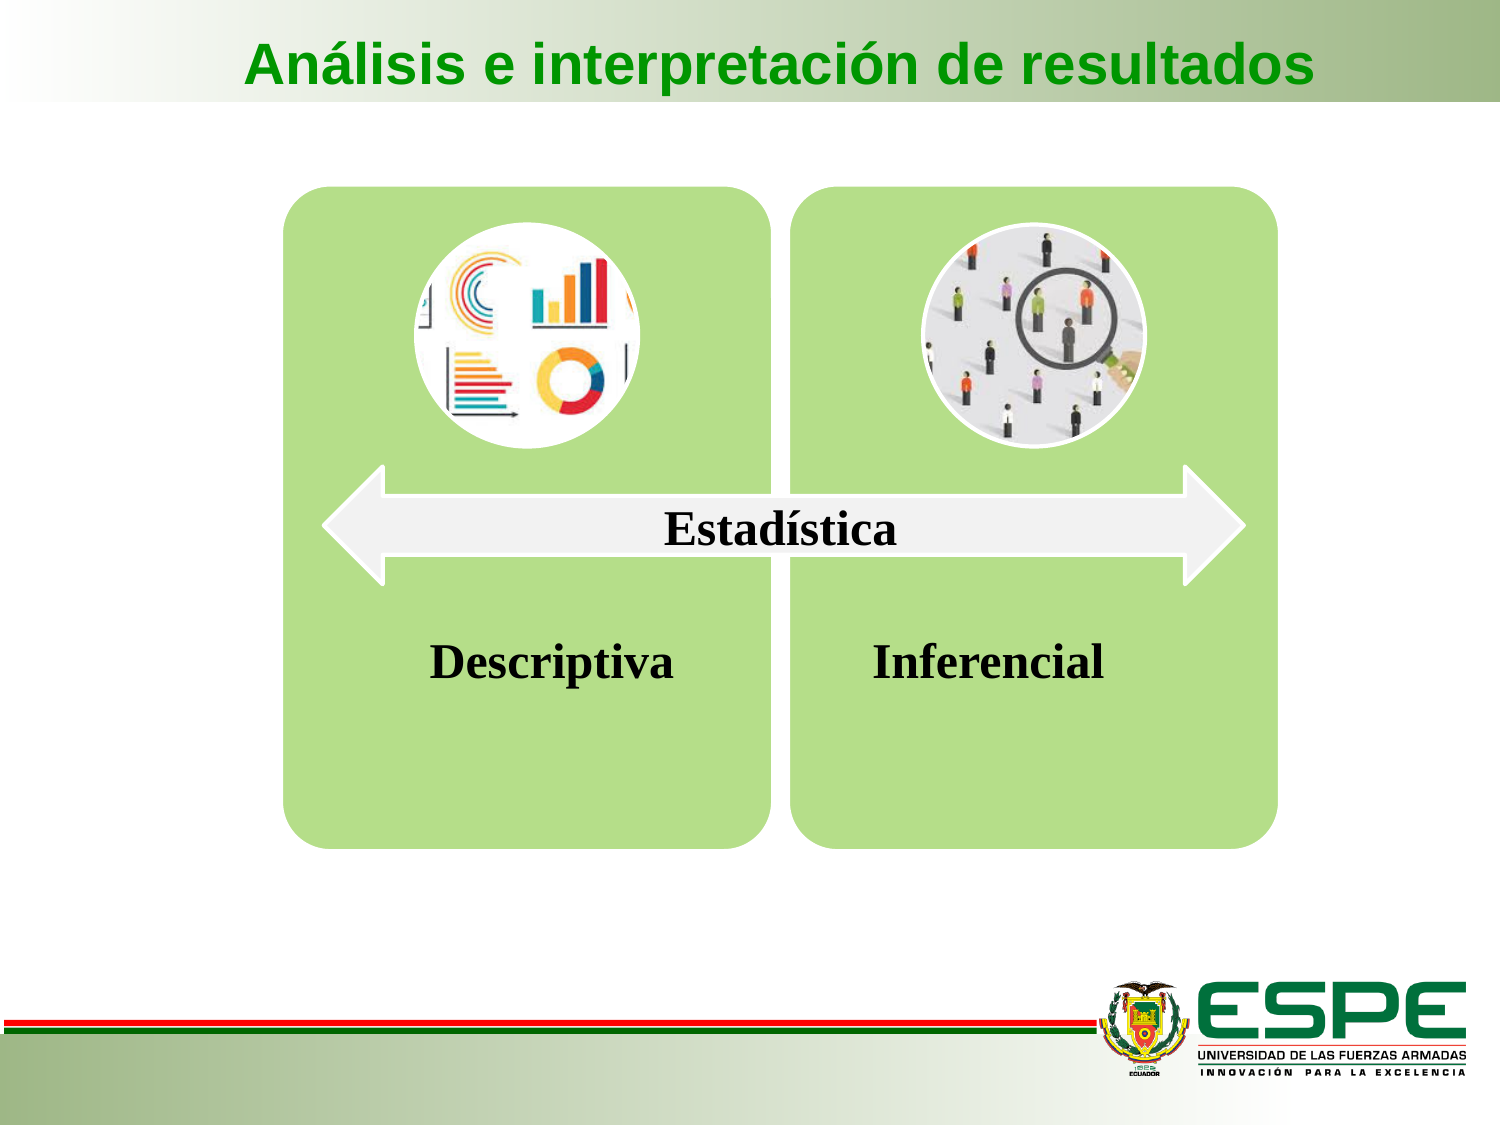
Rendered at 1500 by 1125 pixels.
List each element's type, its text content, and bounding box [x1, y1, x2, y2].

title Análisis e interpretación de resultados [222, 19, 1338, 222]
picture [1099, 981, 1466, 1076]
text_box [280, 184, 1281, 852]
